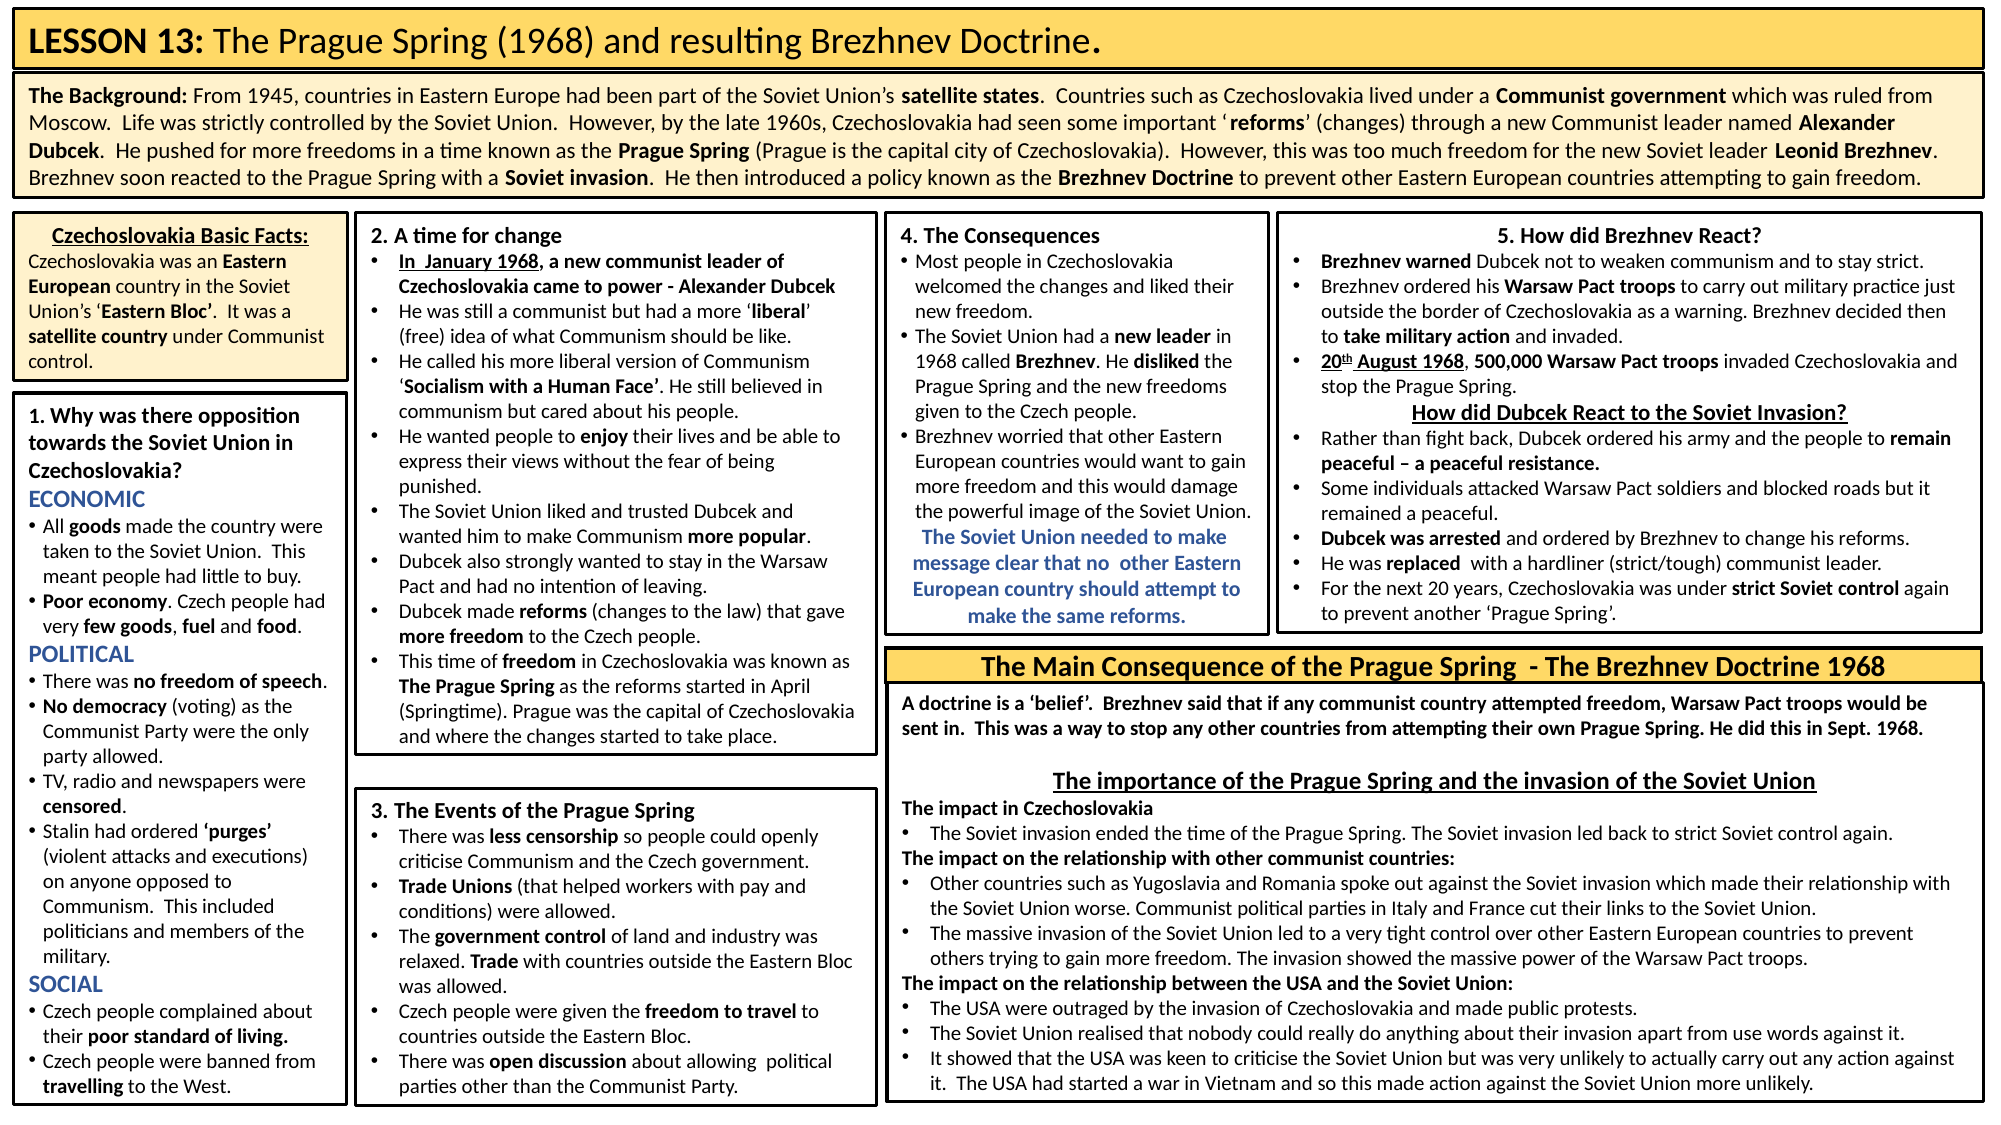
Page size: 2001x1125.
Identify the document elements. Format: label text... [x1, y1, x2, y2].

text_box The Main Consequence of the Prague Spring - The Brezhnev Doctrine 1968 [885, 648, 1982, 683]
text_box 4. The Consequences Most people in Czechoslovakia welcomed the changes and liked their new freedom. The Soviet Union had a new leader in 1968 called Brezhnev. He disliked the Prague Spring and the new freedoms given to the Czech people. Brezhnev worried that other Eastern European countries would want to gain more freedom and this would damage the powerful image of the Soviet Union. The Soviet Union needed to make message clear that no other Eastern European country should attempt to make the same reforms. [885, 212, 1269, 635]
text_box 3. The Events of the Prague Spring There was less censorship so people could openly criticise Communism and the Czech government. Trade Unions (that helped workers with pay and conditions) were allowed. The government control of land and industry was relaxed. Trade with countries outside the Eastern Bloc was allowed. Czech people were given the freedom to travel to countries outside the Eastern Bloc. There was open discussion about allowing political parties other than the Communist Party. [355, 788, 877, 1106]
text_box 1. Why was there opposition towards the Soviet Union in Czechoslovakia? ECONOMIC All goods made the country were taken to the Soviet Union. This meant people had little to buy. Poor economy. Czech people had very few goods, fuel and food. POLITICAL There was no freedom of speech. No democracy (voting) as the Communist Party were the only party allowed. TV, radio and newspapers were censored. Stalin had ordered ‘purges’ (violent attacks and executions) on anyone opposed to Communism. This included politicians and members of the military. SOCIAL Czech people complained about their poor standard of living. Czech people were banned from travelling to the West. [13, 393, 347, 1105]
text_box LESSON 13: The Prague Spring (1968) and resulting Brezhnev Doctrine. [13, 8, 1984, 69]
text_box Czechoslovakia Basic Facts: Czechoslovakia was an Eastern European country in the Soviet Union’s ‘Eastern Bloc’. It was a satellite country under Communist control. [13, 212, 348, 381]
text_box The Background: From 1945, countries in Eastern Europe had been part of the Soviet Union’s satellite states. Countries such as Czechoslovakia lived under a Communist government which was ruled from Moscow. Life was strictly controlled by the Soviet Union. However, by the late 1960s, Czechoslovakia had seen some important ‘reforms’ (changes) through a new Communist leader named Alexander Dubcek. He pushed for more freedoms in a time known as the Prague Spring (Prague is the capital city of Czechoslovakia). However, this was too much freedom for the new Soviet leader Leonid Brezhnev. Brezhnev soon reacted to the Prague Spring with a Soviet invasion. He then introduced a policy known as the Brezhnev Doctrine to prevent other Eastern European countries attempting to gain freedom. [13, 72, 1984, 198]
text_box 2. A time for change In January 1968, a new communist leader of Czechoslovakia came to power - Alexander Dubcek He was still a communist but had a more ‘liberal’ (free) idea of what Communism should be like. He called his more liberal version of Communism ‘Socialism with a Human Face’. He still believed in communism but cared about his people. He wanted people to enjoy their lives and be able to express their views without the fear of being punished. The Soviet Union liked and trusted Dubcek and wanted him to make Communism more popular. Dubcek also strongly wanted to stay in the Warsaw Pact and had no intention of leaving. Dubcek made reforms (changes to the law) that gave more freedom to the Czech people. This time of freedom in Czechoslovakia was known as The Prague Spring as the reforms started in April (Springtime). Prague was the capital of Czechoslovakia and where the changes started to take place. [355, 212, 877, 755]
text_box A doctrine is a ‘belief’. Brezhnev said that if any communist country attempted freedom, Warsaw Pact troops would be sent in. This was a way to stop any other countries from attempting their own Prague Spring. He did this in Sept. 1968. The importance of the Prague Spring and the invasion of the Soviet Union The impact in Czechoslovakia The Soviet invasion ended the time of the Prague Spring. The Soviet invasion led back to strict Soviet control again. The impact on the relationship with other communist countries: Other countries such as Yugoslavia and Romania spoke out against the Soviet invasion which made their relationship with the Soviet Union worse. Communist political parties in Italy and France cut their links to the Soviet Union. The massive invasion of the Soviet Union led to a very tight control over other Eastern European countries to prevent others trying to gain more freedom. The invasion showed the massive power of the Warsaw Pact troops. The impact on the relationship between the USA and the Soviet Union: The USA were outraged by the invasion of Czechoslovakia and made public protests. The Soviet Union realised that nobody could really do anything about their invasion apart from use words against it. It showed that the USA was keen to criticise the Soviet Union but was very unlikely to actually carry out any action against it. The USA had started a war in Vietnam and so this made action against the Soviet Union more unlikely. [886, 682, 1984, 1102]
text_box 5. How did Brezhnev React? Brezhnev warned Dubcek not to weaken communism and to stay strict. Brezhnev ordered his Warsaw Pact troops to carry out military practice just outside the border of Czechoslovakia as a warning. Brezhnev decided then to take military action and invaded. 20th August 1968, 500,000 Warsaw Pact troops invaded Czechoslovakia and stop the Prague Spring. How did Dubcek React to the Soviet Invasion? Rather than fight back, Dubcek ordered his army and the people to remain peaceful – a peaceful resistance. Some individuals attacked Warsaw Pact soldiers and blocked roads but it remained a peaceful. Dubcek was arrested and ordered by Brezhnev to change his reforms. He was replaced with a hardliner (strict/tough) communist leader. For the next 20 years, Czechoslovakia was under strict Soviet control again to prevent another ‘Prague Spring’. [1277, 212, 1982, 633]
